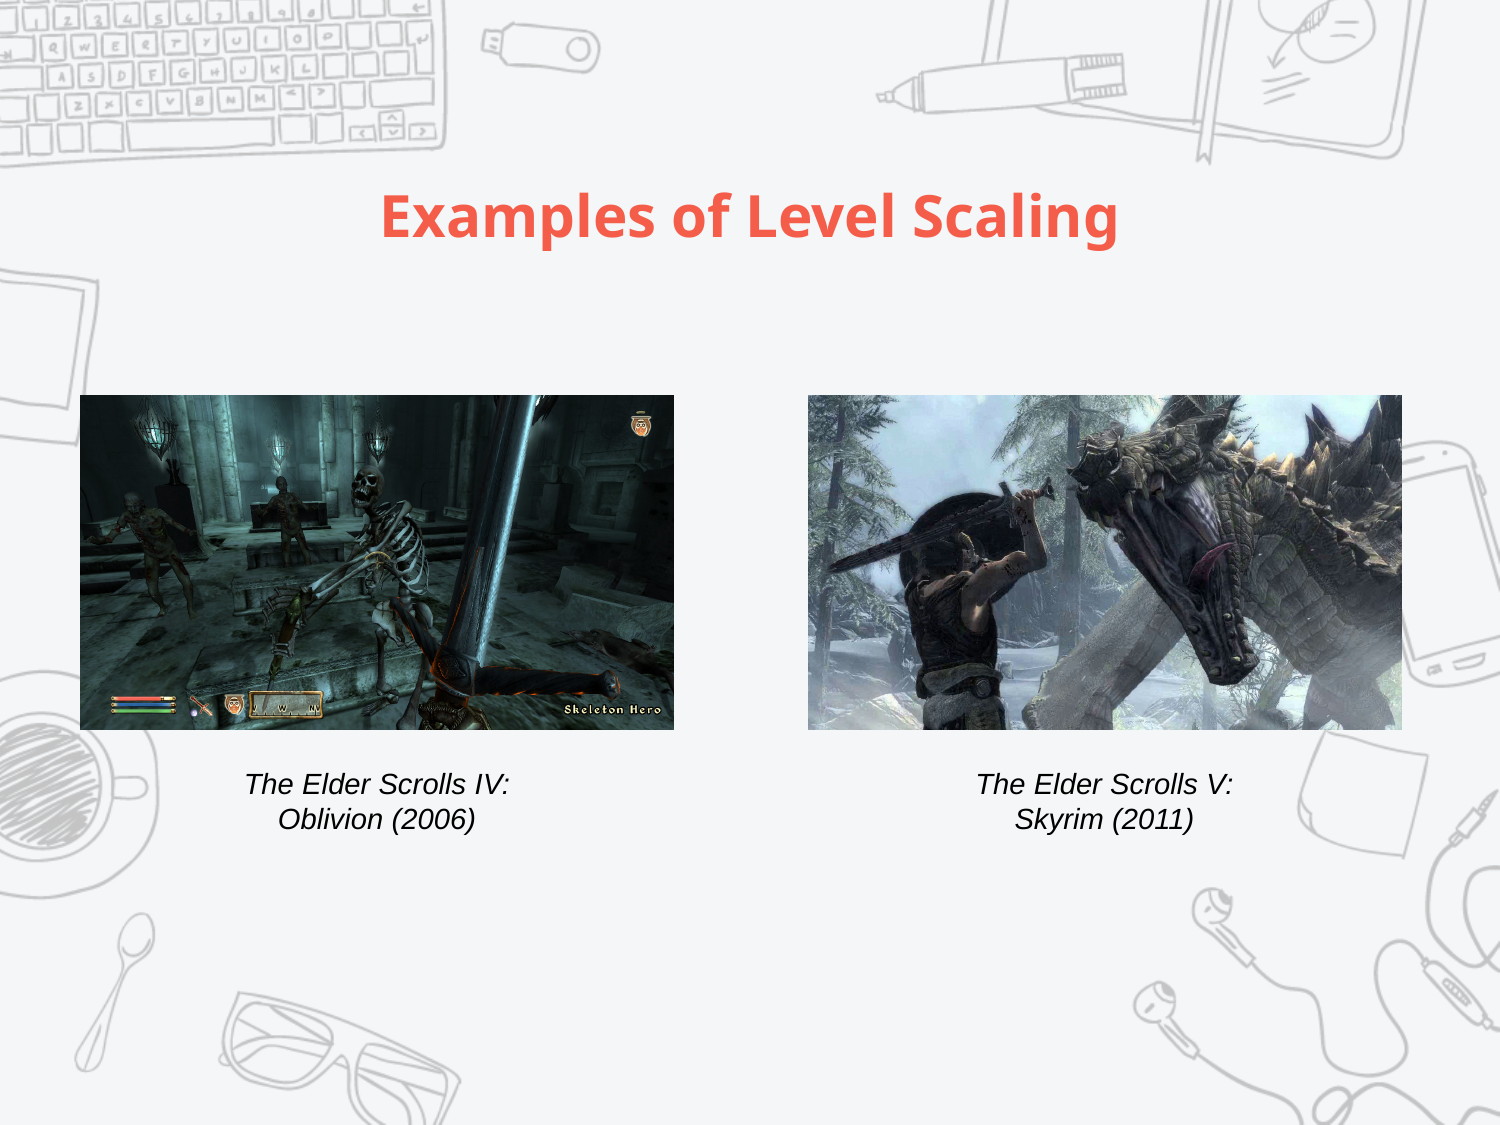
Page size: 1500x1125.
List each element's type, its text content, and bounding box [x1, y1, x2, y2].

picture [80, 395, 674, 730]
text_box The Elder Scrolls V: Skyrim (2011) [917, 750, 1292, 846]
picture [807, 395, 1402, 730]
title Examples of Level Scaling [185, 136, 1315, 264]
text_box The Elder Scrolls IV: Oblivion (2006) [190, 750, 565, 846]
